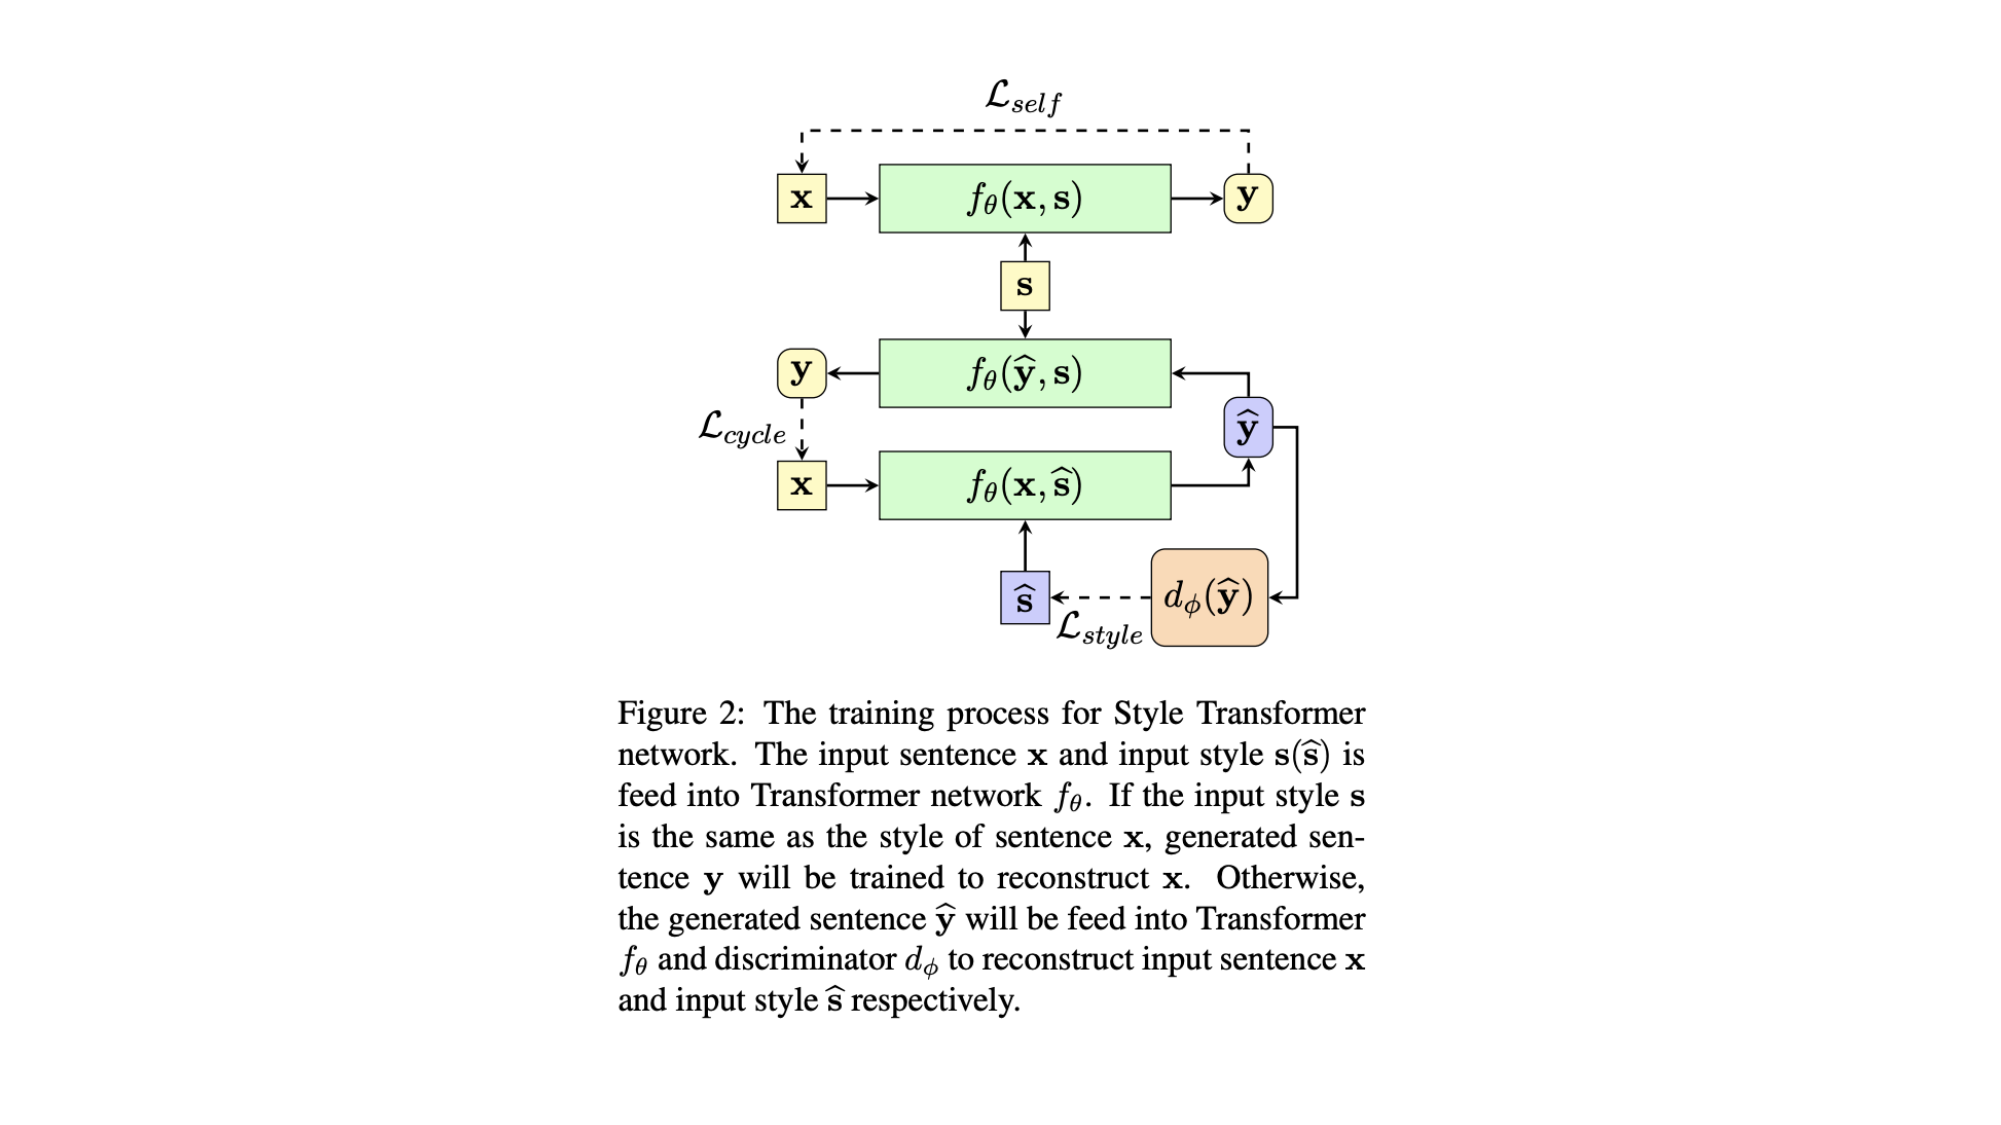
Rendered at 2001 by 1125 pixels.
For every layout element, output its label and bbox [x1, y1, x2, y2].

list [599, 30, 1401, 1060]
